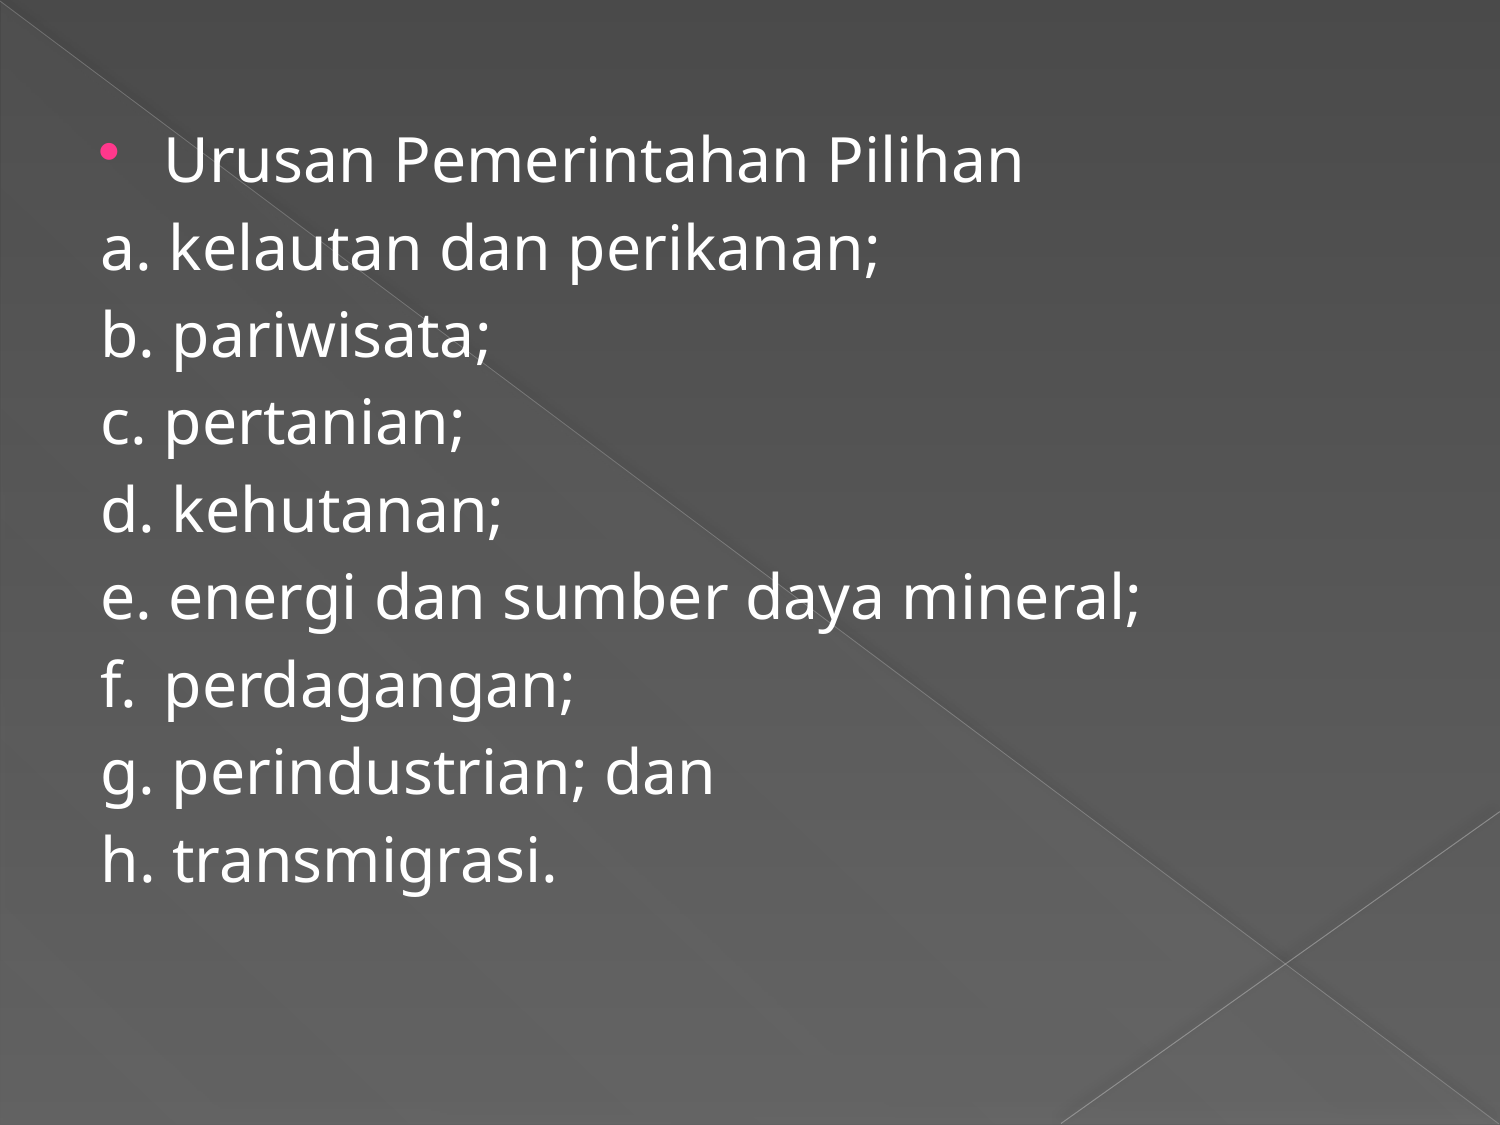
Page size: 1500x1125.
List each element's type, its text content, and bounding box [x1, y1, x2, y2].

list Urusan Pemerintahan Pilihan a. kelautan dan perikanan; b. pariwisata; c. pertanian; d. kehutanan; e. energi dan sumber daya mineral; f. perdagangan; g. perindustrian; dan h. transmigrasi. [74, 112, 1426, 1006]
